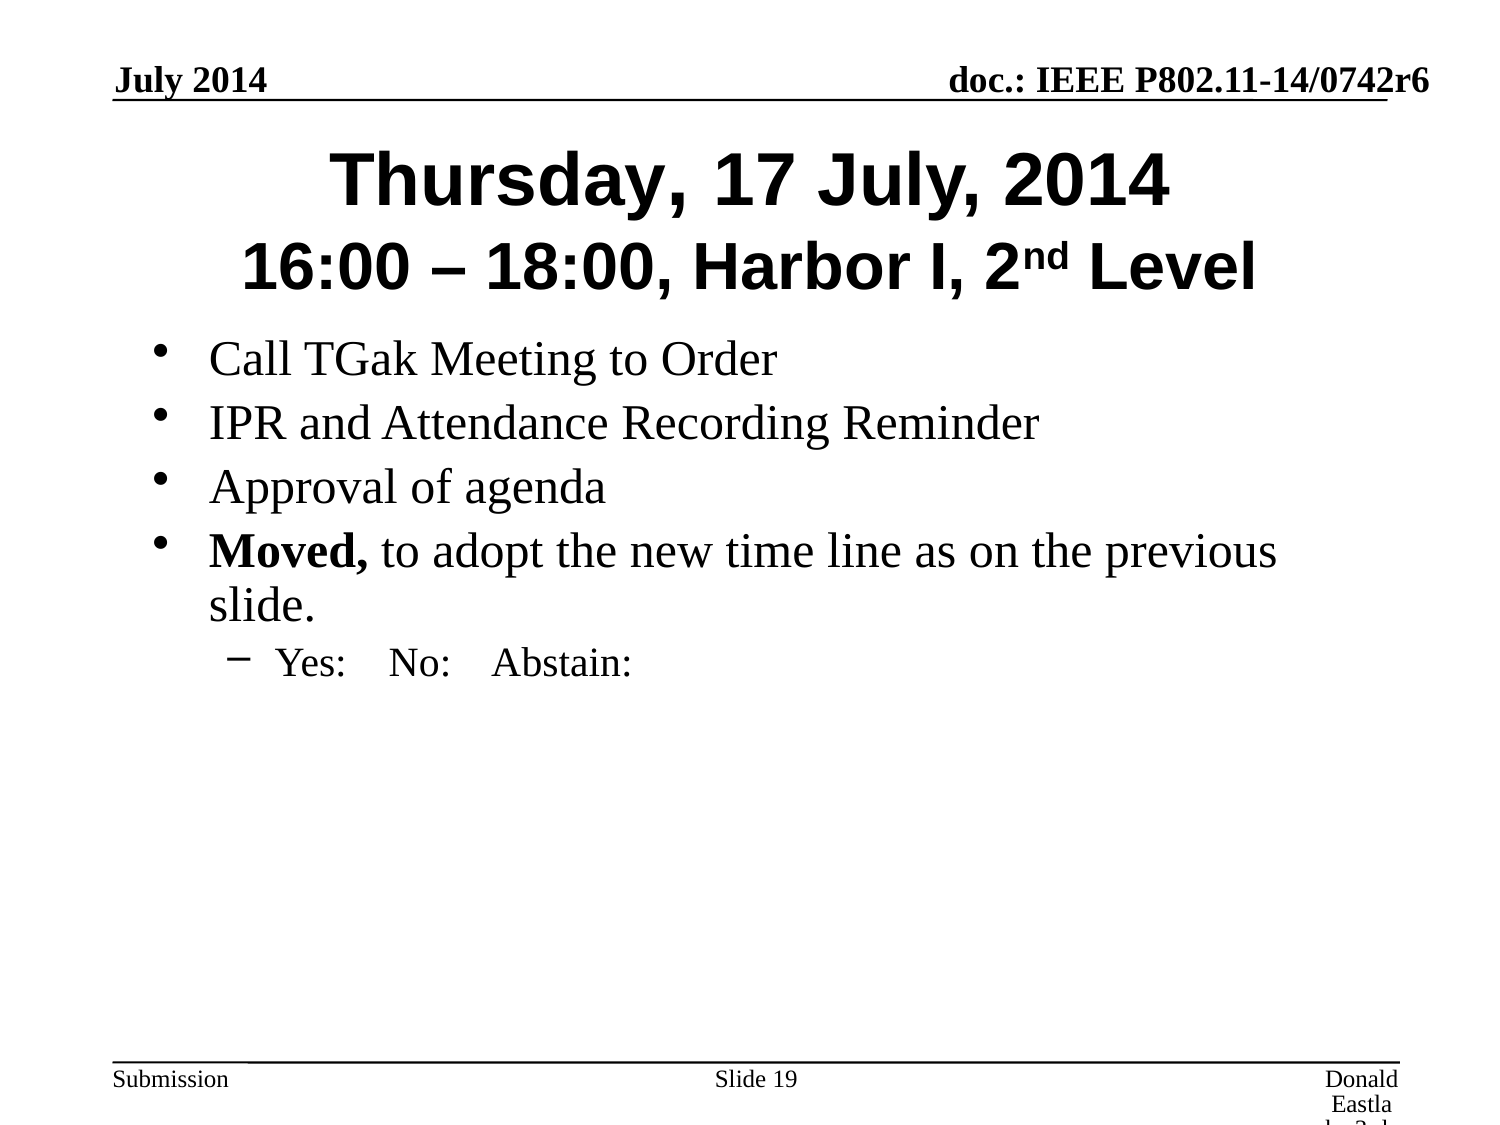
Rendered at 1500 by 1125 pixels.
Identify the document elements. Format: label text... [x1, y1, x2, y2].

footer Donald Eastlake 3rd, Huawei Technologies [1325, 1062, 1402, 1093]
title Thursday, 17 July, 2014 16:00 – 18:00, Harbor I, 2nd Level [112, 112, 1388, 313]
slide_number Slide 19 [712, 1063, 800, 1093]
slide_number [114, 54, 290, 100]
list Call TGak Meeting to Order IPR and Attendance Recording Reminder Approval of agenda Moved, to adopt the new time line as on the previous slide. Yes: No: Abstain: [137, 324, 1388, 1063]
